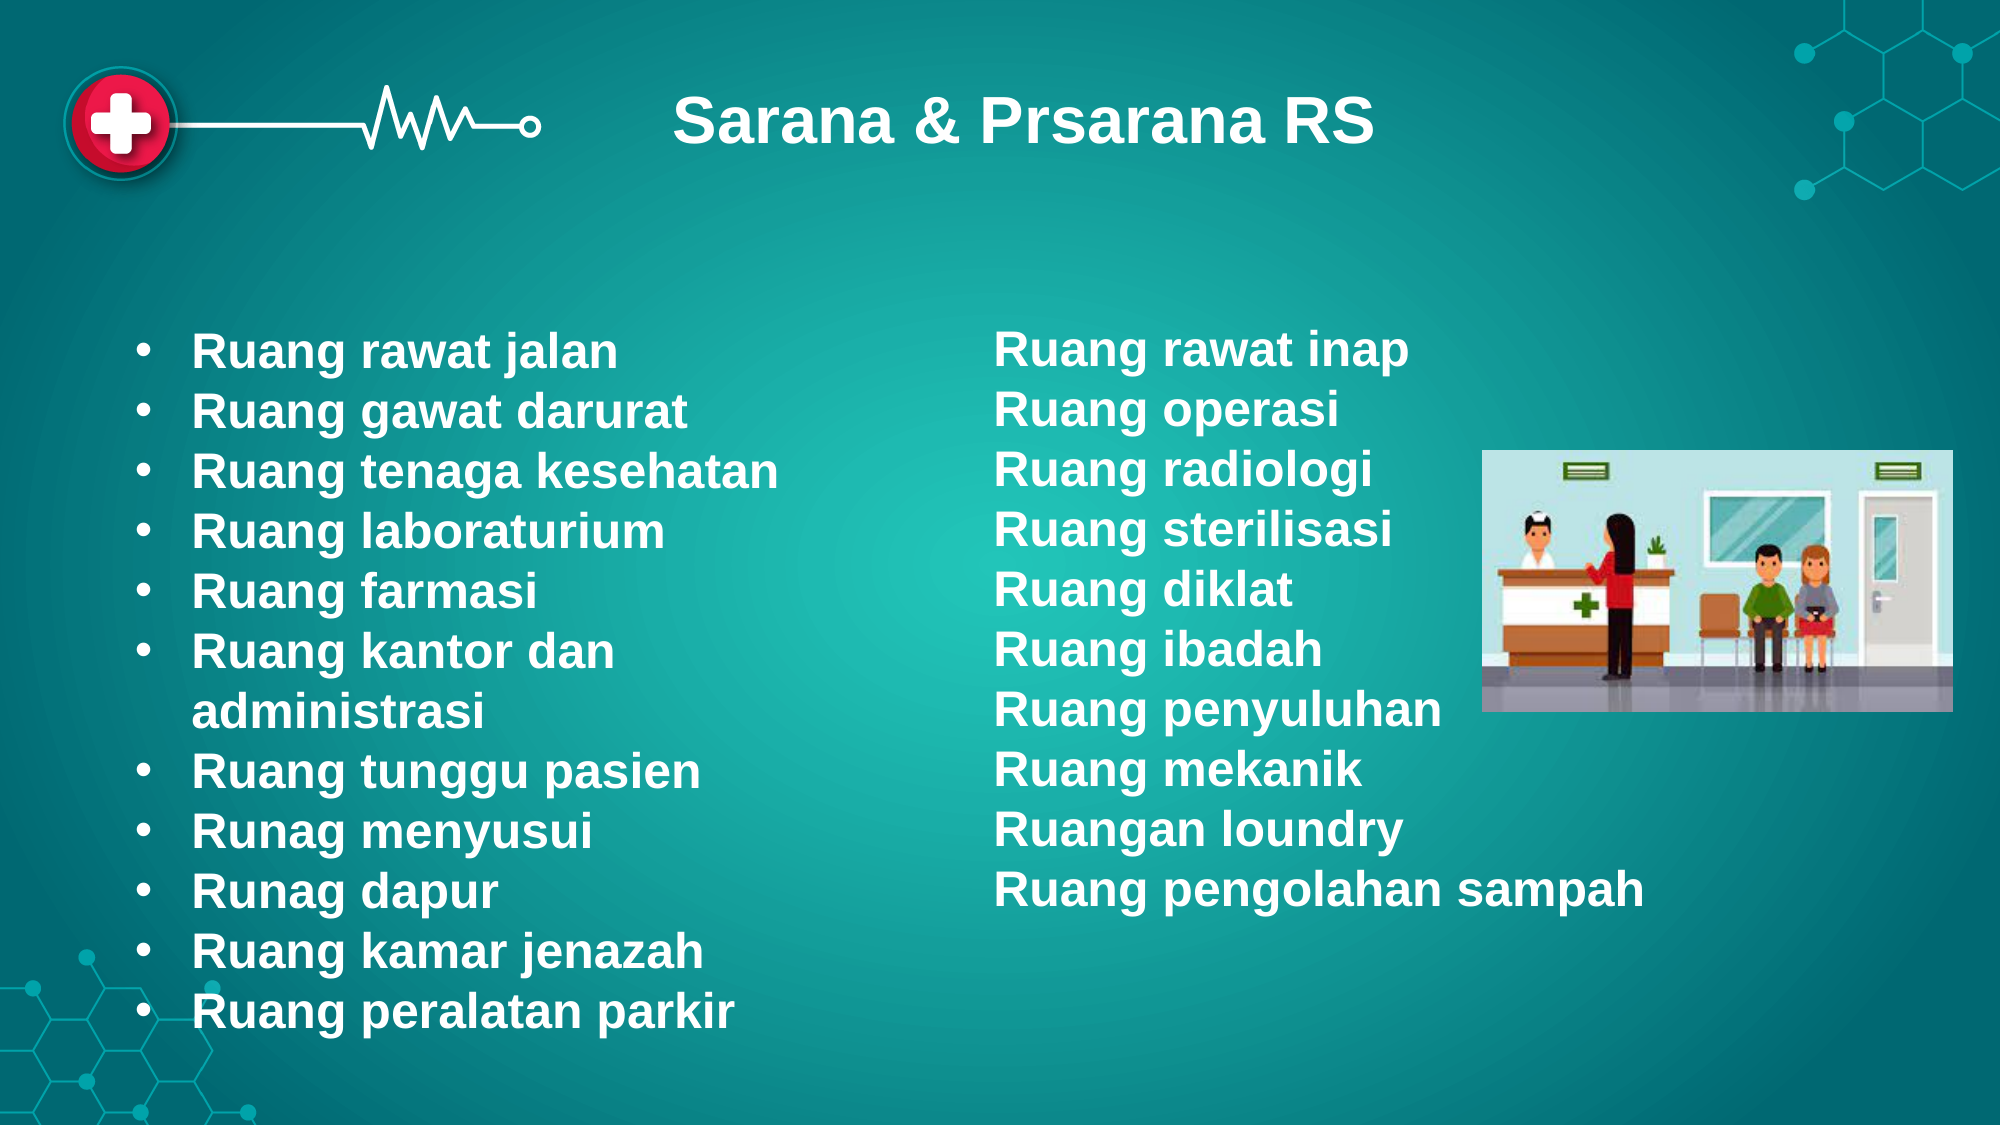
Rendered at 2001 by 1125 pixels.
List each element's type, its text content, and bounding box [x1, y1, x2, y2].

picture [0, 0, 2000, 1125]
text_box Sarana & Prsarana RS [436, 69, 1613, 164]
text_box Ruang rawat jalan Ruang gawat darurat Ruang tenaga kesehatan Ruang laboraturium Ruang farmasi Ruang kantor dan administrasi Ruang tunggu pasien Runag menyusui Runag dapur Ruang kamar jenazah Ruang peralatan parkir [120, 311, 873, 1047]
text_box Ruang rawat inap Ruang operasi Ruang radiologi Ruang sterilisasi Ruang diklat Ruang ibadah Ruang penyuluhan Ruang mekanik Ruangan loundry Ruang pengolahan sampah [978, 309, 1880, 1044]
